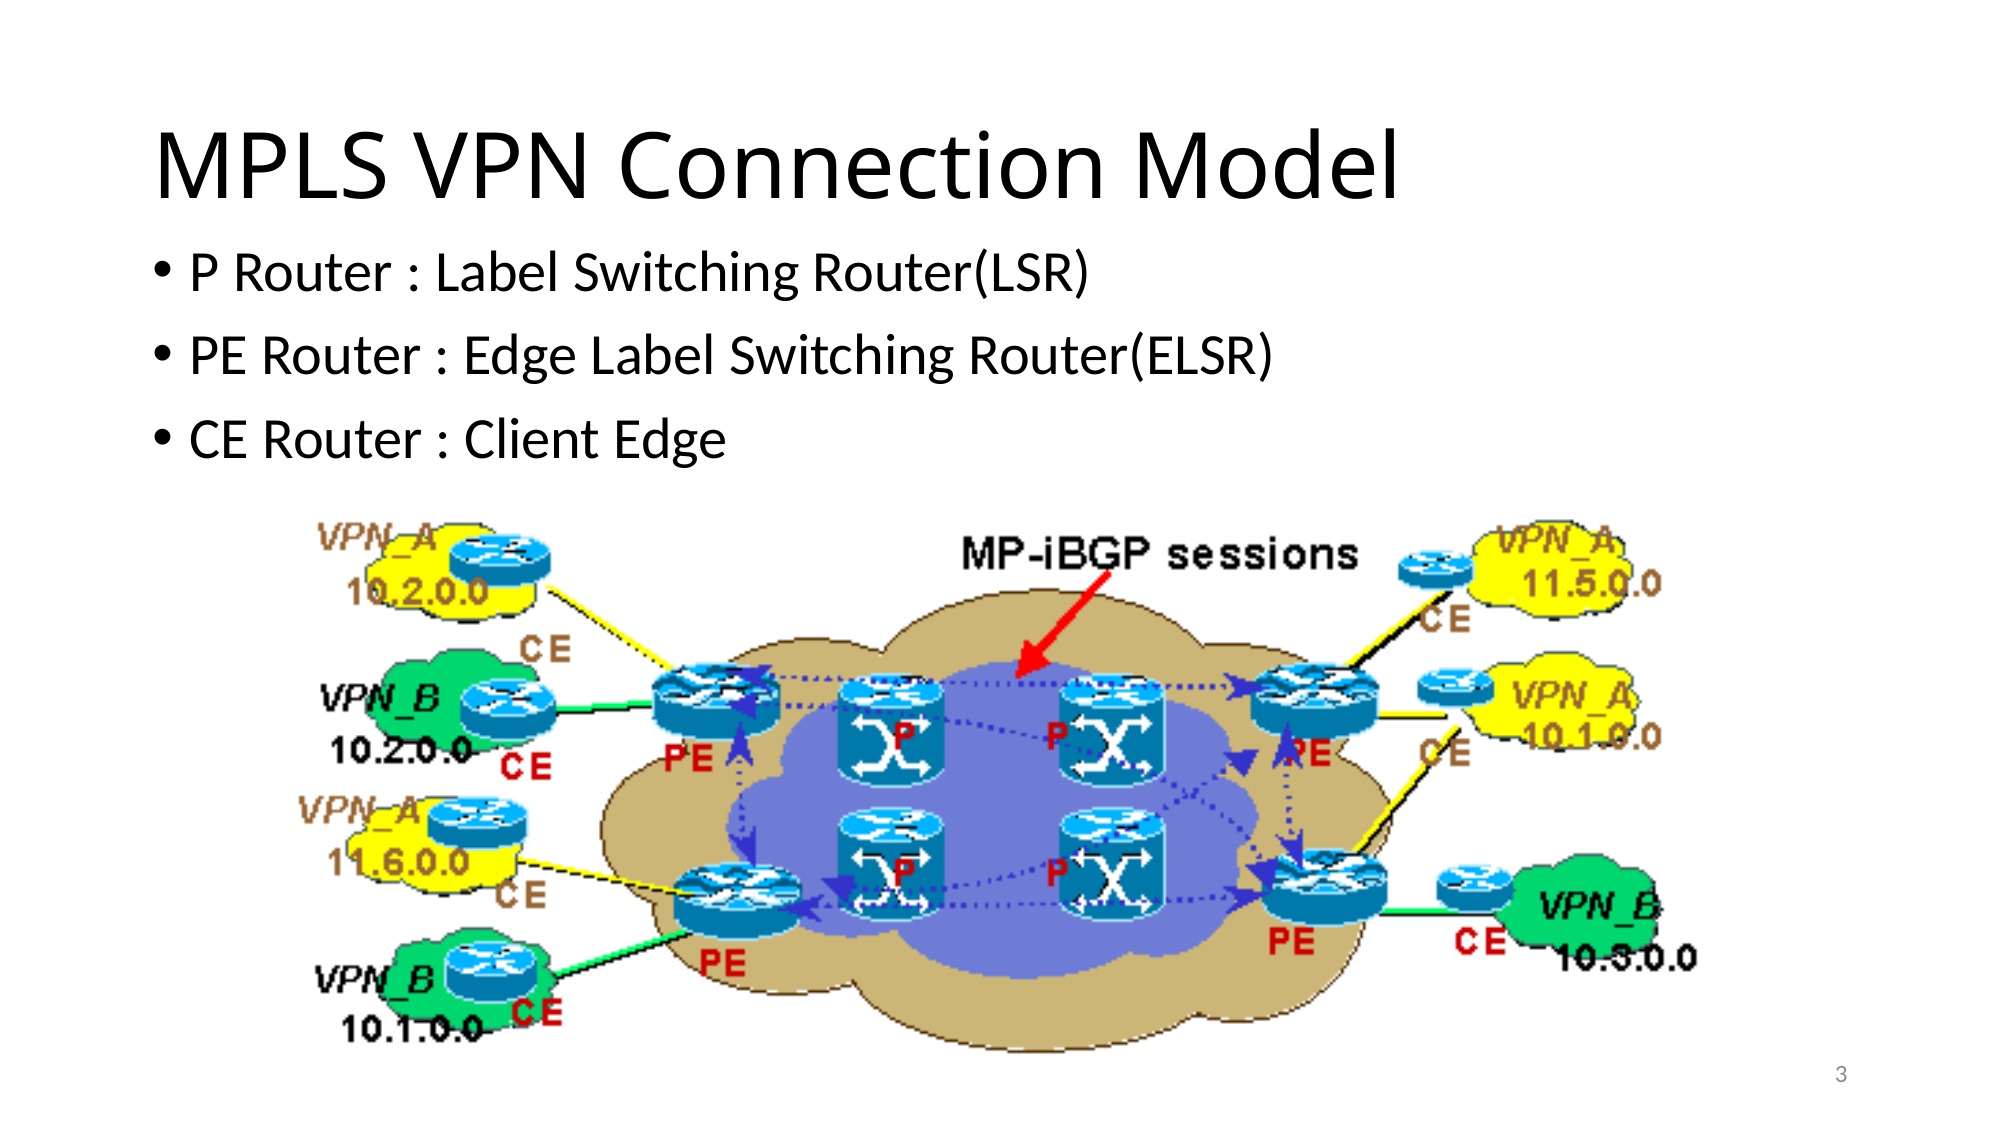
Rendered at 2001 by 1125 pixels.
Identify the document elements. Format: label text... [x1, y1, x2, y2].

title MPLS VPN Connection Model [137, 59, 1863, 233]
picture [289, 499, 1711, 1073]
list P Router : Label Switching Router(LSR) PE Router : Edge Label Switching Router(ELSR) CE Router : Client Edge [137, 233, 1863, 947]
slide_number 3 [1412, 1042, 1863, 1103]
